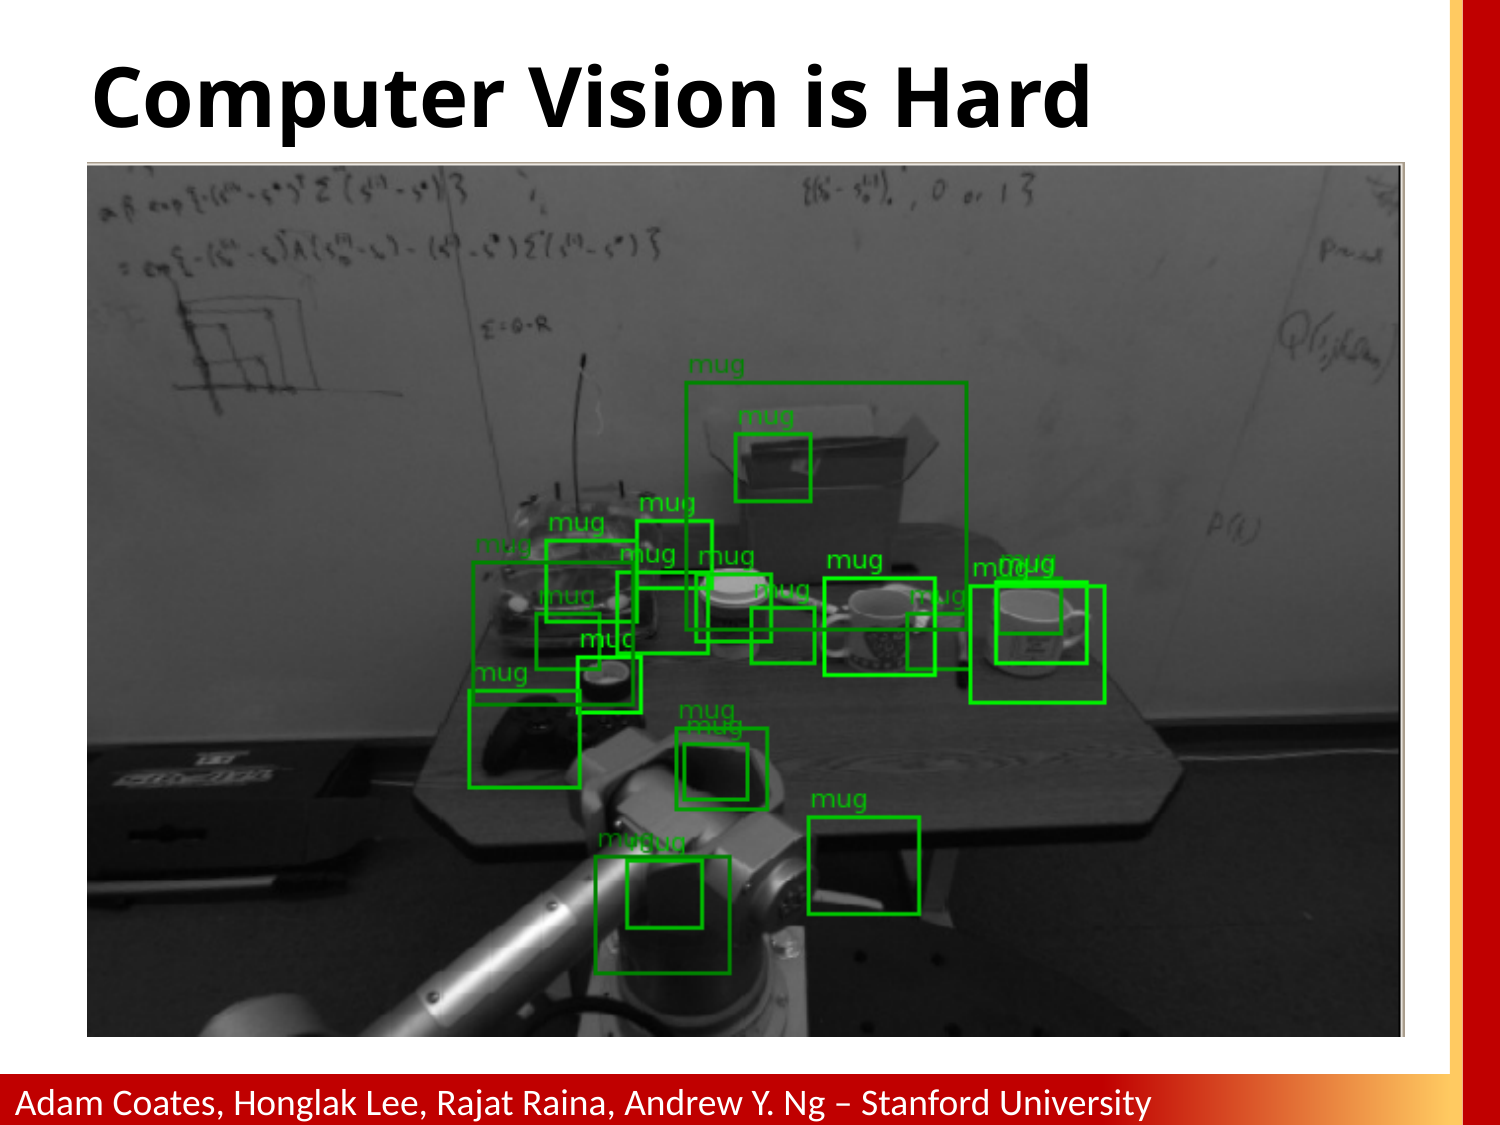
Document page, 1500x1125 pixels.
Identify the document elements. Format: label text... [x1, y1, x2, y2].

text_box [1410, 1075, 1414, 1125]
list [87, 162, 1406, 1037]
title Computer Vision is Hard [75, 0, 1425, 188]
